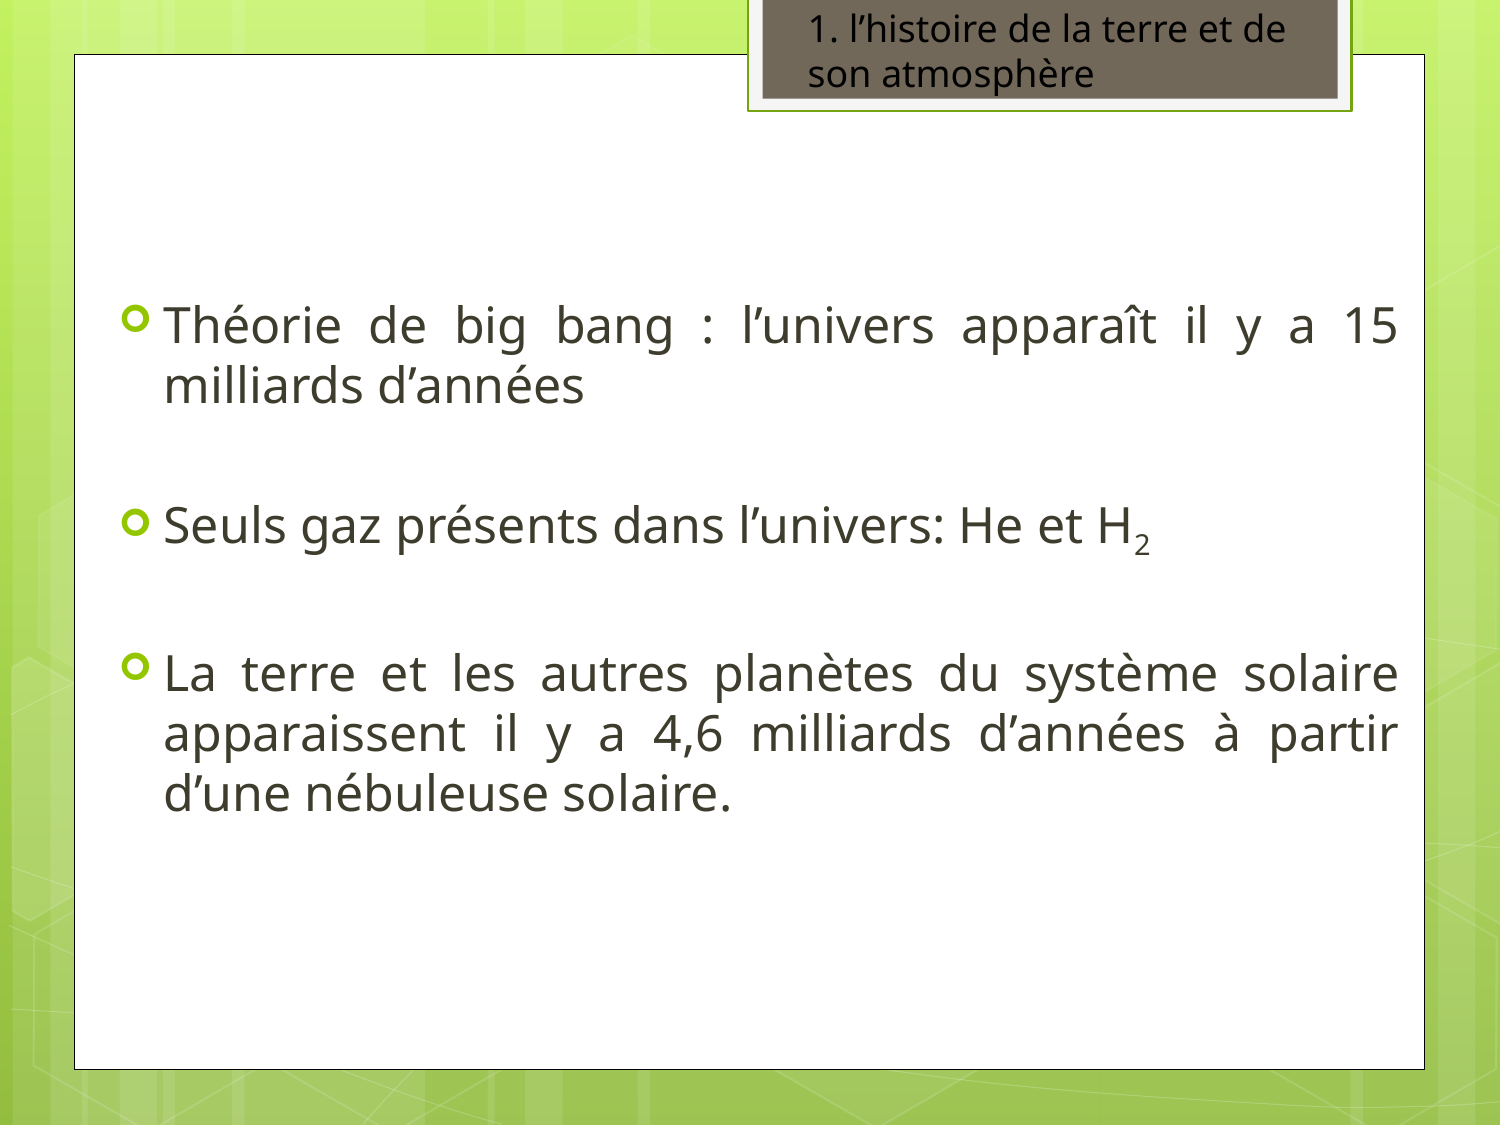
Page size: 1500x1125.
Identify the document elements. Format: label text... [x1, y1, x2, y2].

text_box 1. l’histoire de la terre et de son atmosphère [792, 0, 1313, 103]
list Théorie de big bang : l’univers apparaît il y a 15 milliards d’années Seuls gaz présents dans l’univers: He et H2 La terre et les autres planètes du système solaire apparaissent il y a 4,6 milliards d’années à partir d’une nébuleuse solaire. [92, 145, 1416, 1029]
